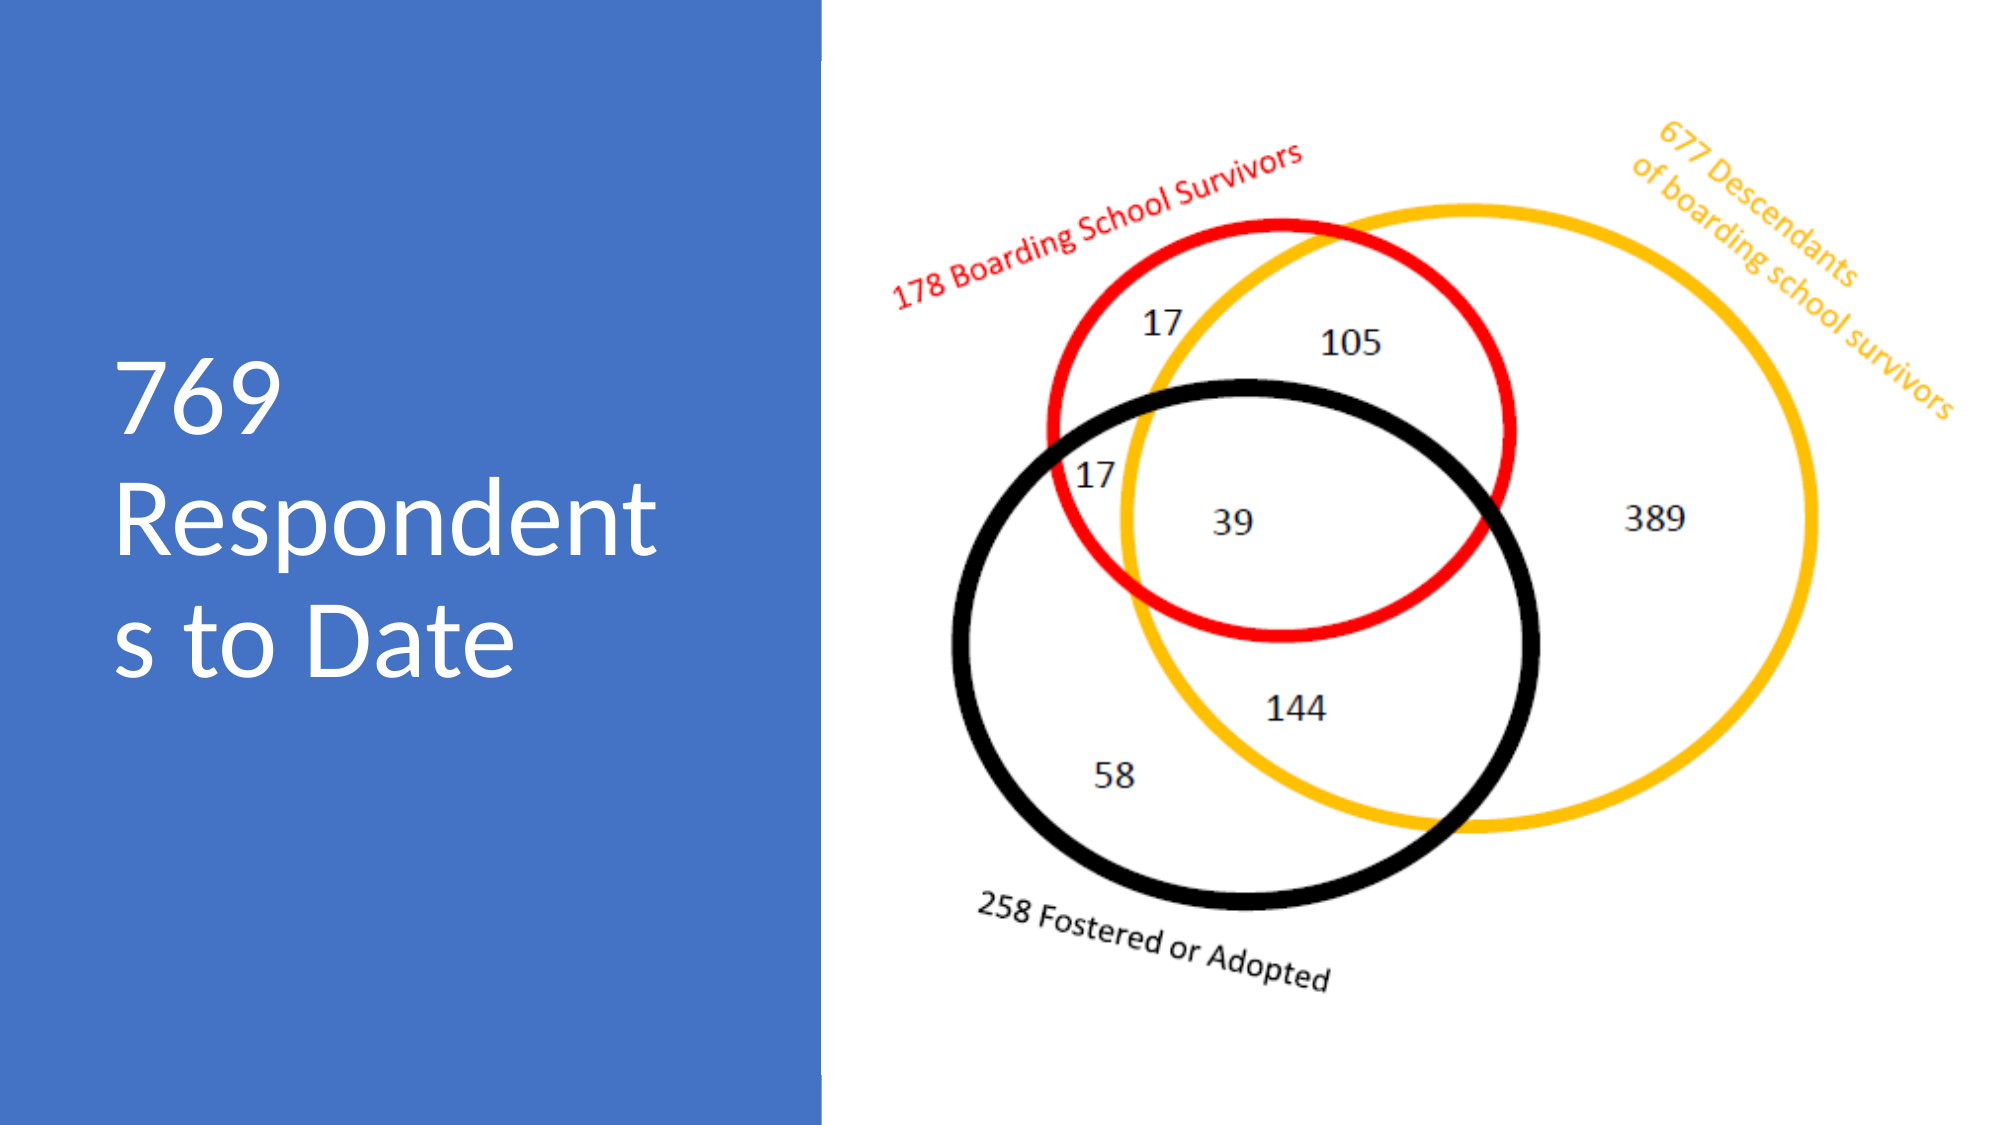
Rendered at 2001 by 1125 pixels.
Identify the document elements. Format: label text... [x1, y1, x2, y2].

title 769 Respondents to Date [97, 95, 716, 710]
text_box [0, 0, 822, 1125]
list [821, 61, 2000, 1076]
